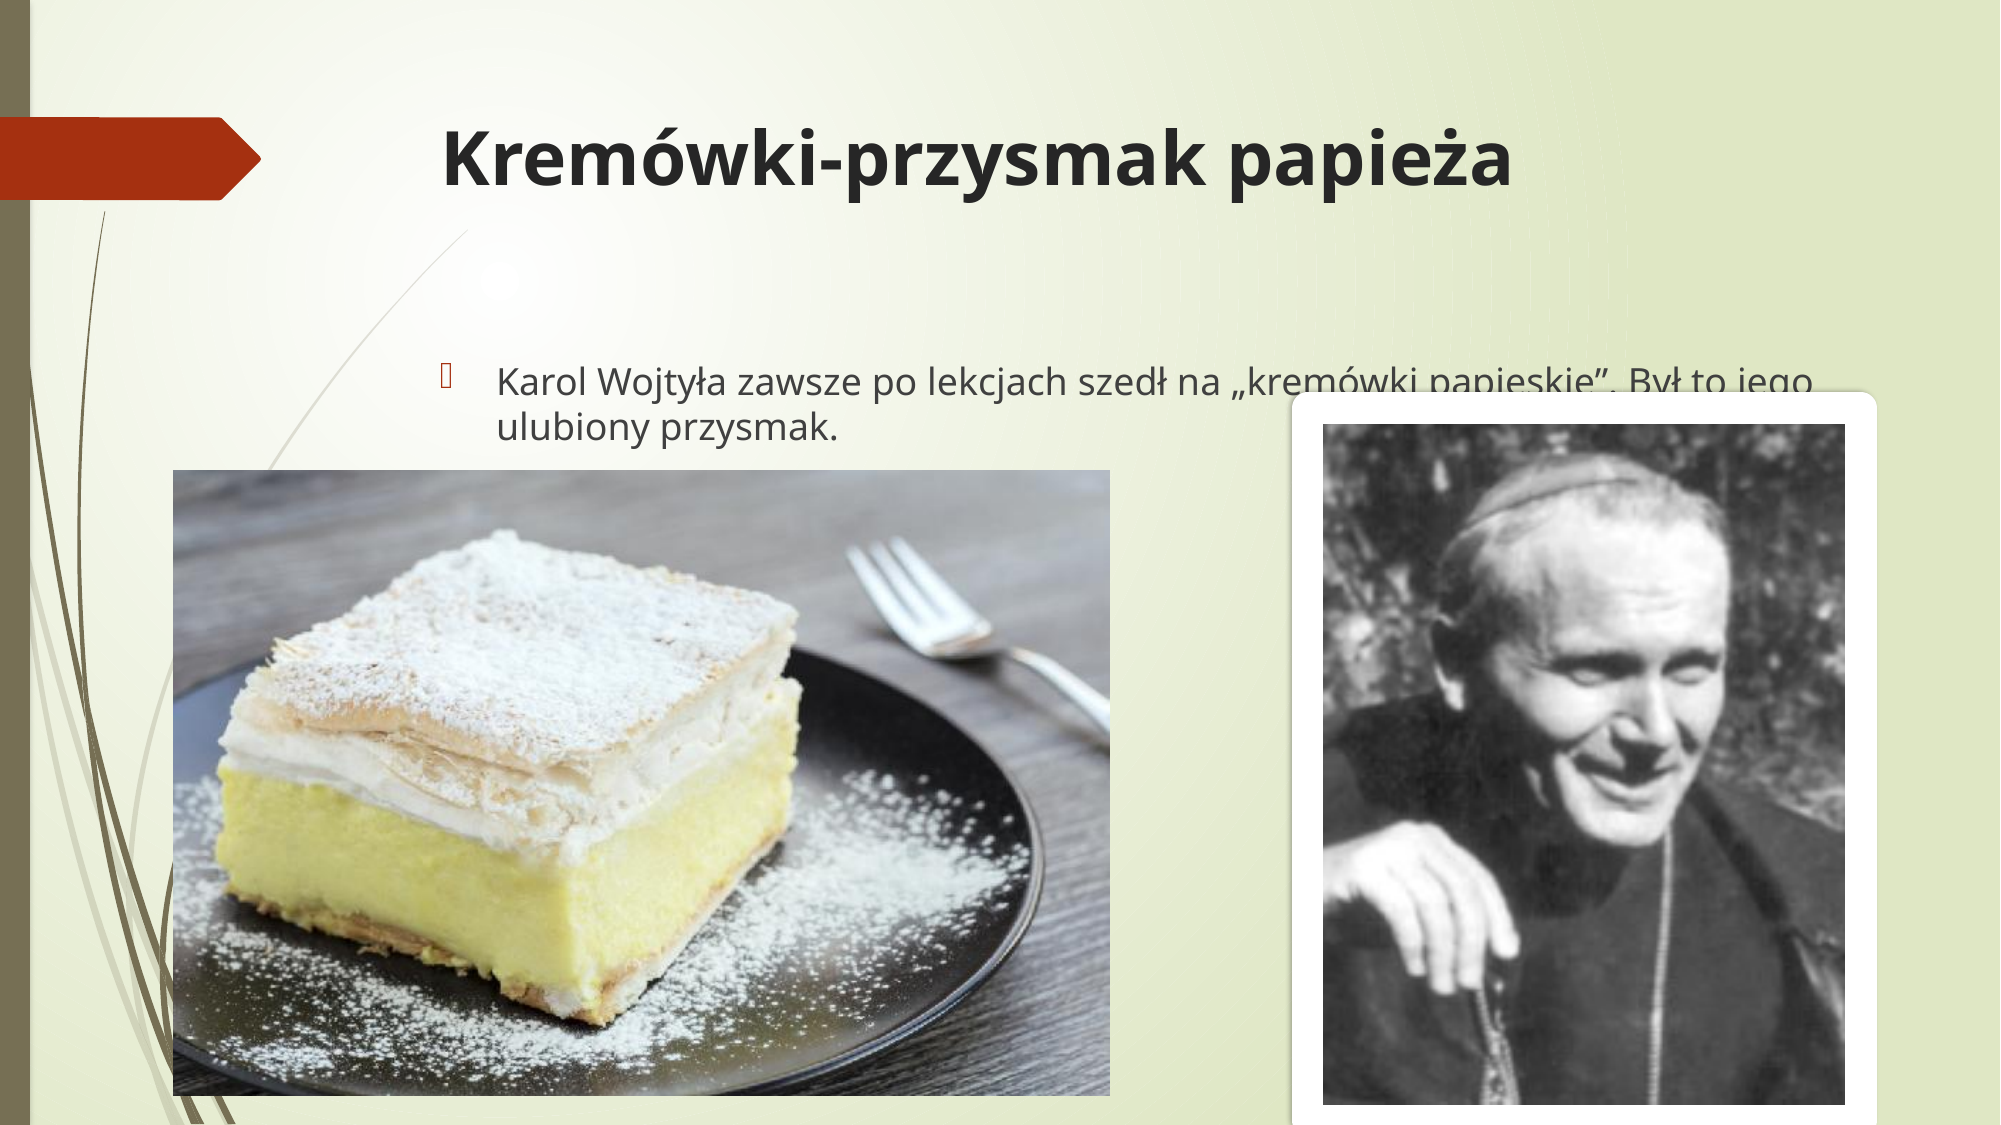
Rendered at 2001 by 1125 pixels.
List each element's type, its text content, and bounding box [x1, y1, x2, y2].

title Kremówki-przysmak papieża [425, 102, 1888, 313]
picture [172, 469, 1110, 1096]
list Karol Wojtyła zawsze po lekcjach szedł na „kremówki papieskie”. Był to jego ulubiony przysmak. [424, 350, 1888, 970]
picture [1322, 423, 1846, 1106]
